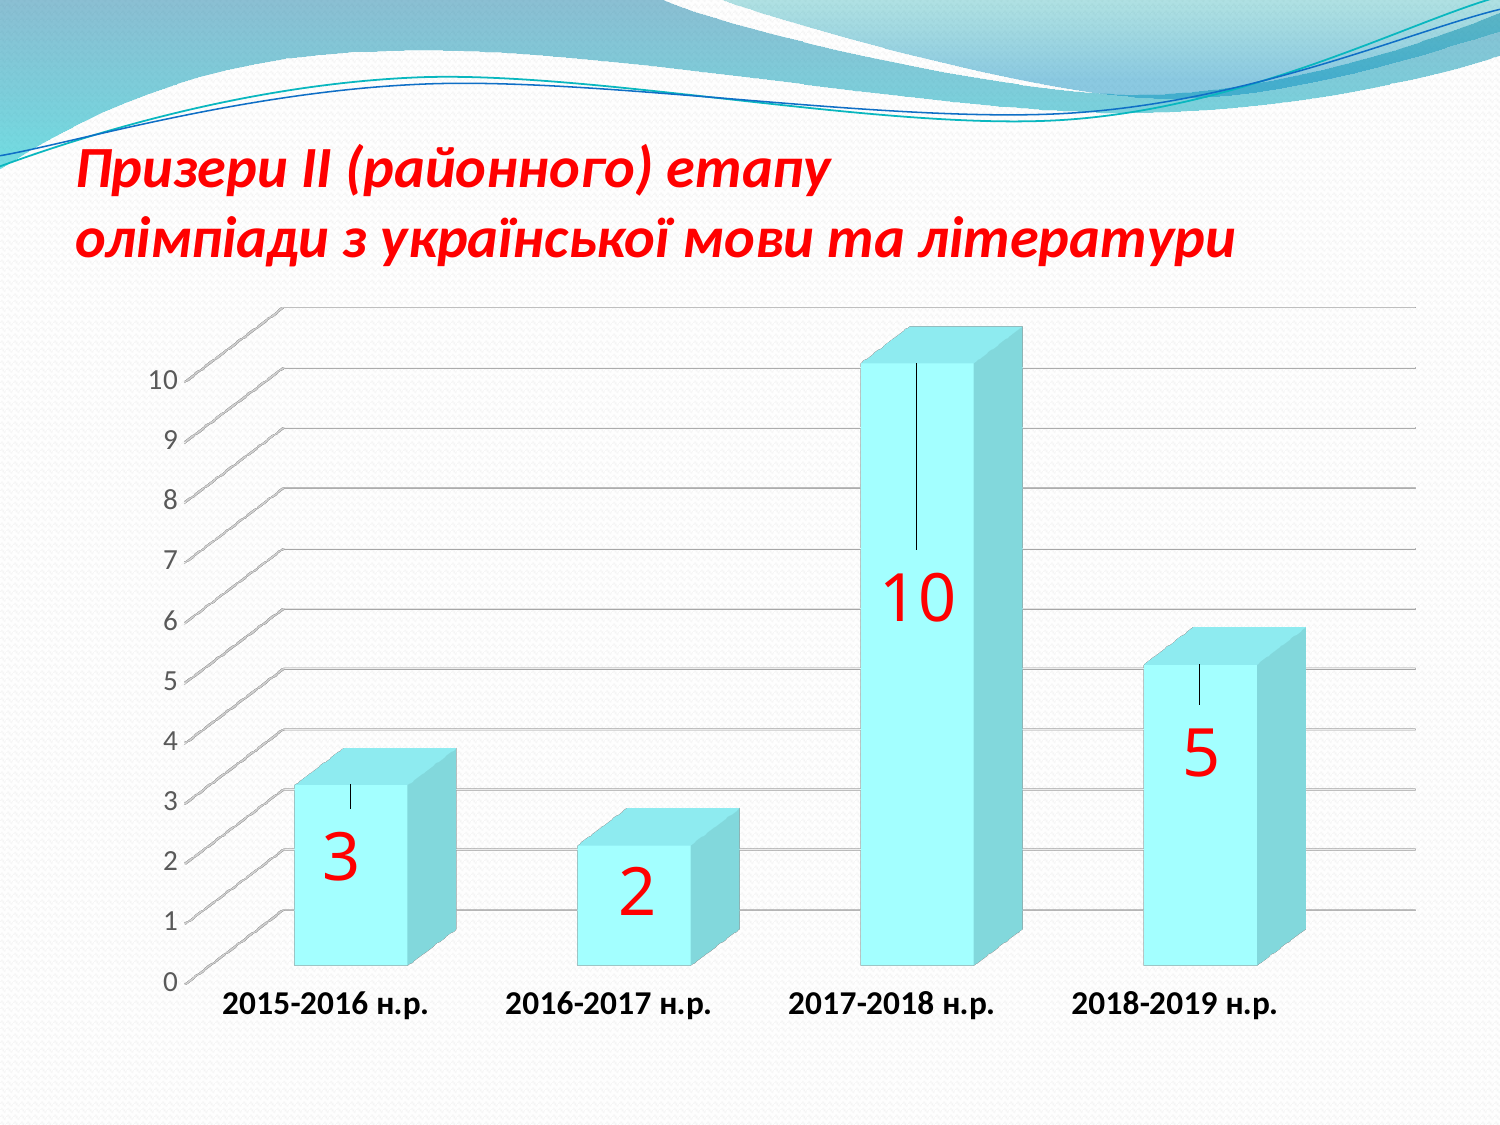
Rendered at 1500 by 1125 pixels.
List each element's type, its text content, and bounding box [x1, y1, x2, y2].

chart [116, 292, 1447, 1038]
title Призери ІІ (районного) етапу олімпіади з української мови та літератури [75, 58, 1425, 270]
